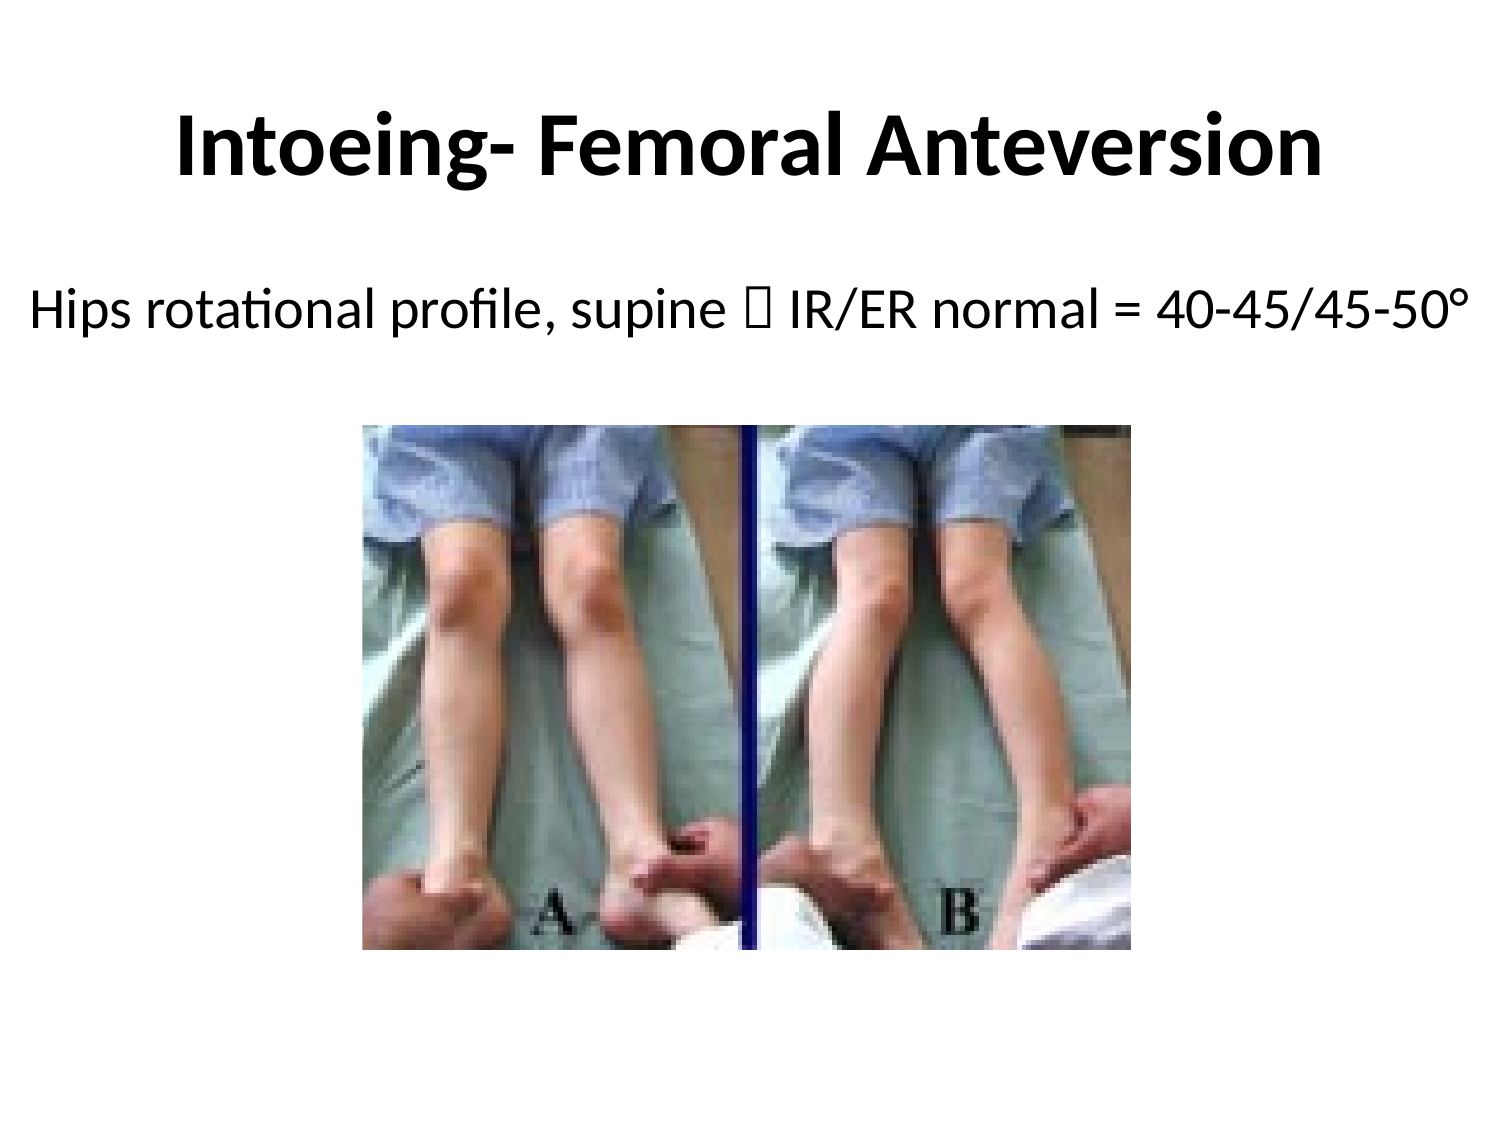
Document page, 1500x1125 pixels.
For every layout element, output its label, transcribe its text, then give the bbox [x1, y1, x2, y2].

list Hips rotational profile, supine  IR/ER normal = 40-45/45-50° [0, 262, 1500, 488]
title Intoeing- Femoral Anteversion [75, 45, 1425, 233]
picture [362, 424, 1132, 951]
